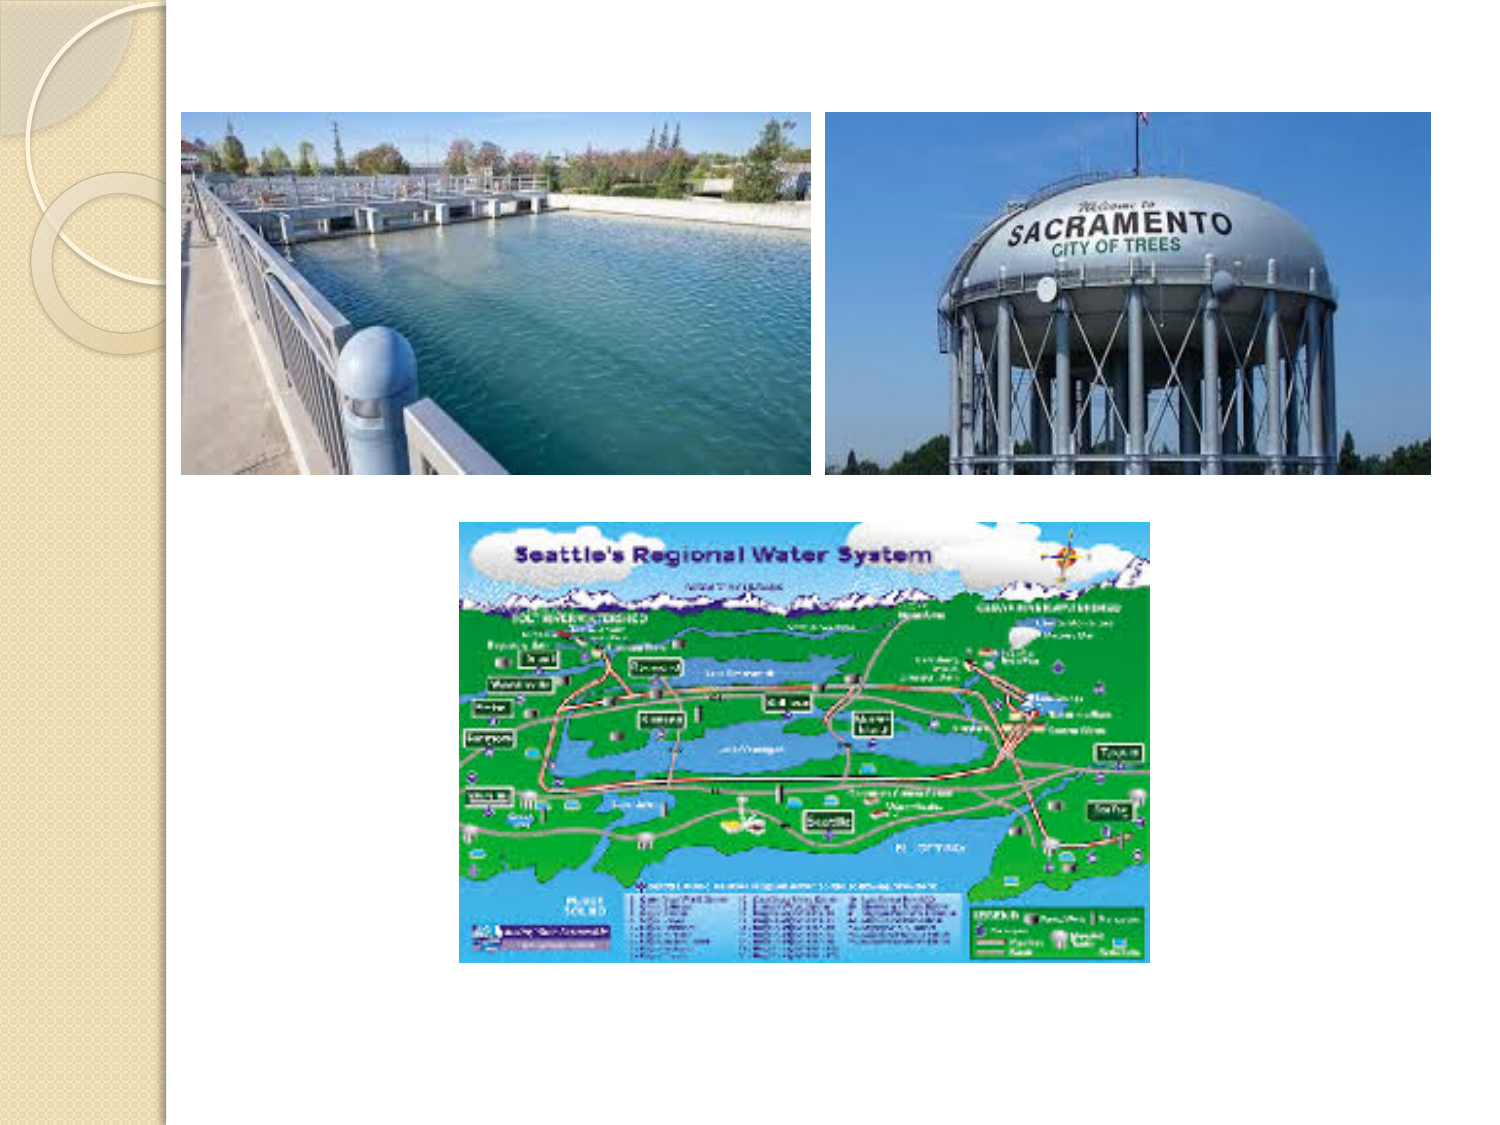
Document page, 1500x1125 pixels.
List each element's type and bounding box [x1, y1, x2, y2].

picture [824, 112, 1432, 476]
picture [459, 522, 1151, 963]
picture [180, 112, 812, 476]
